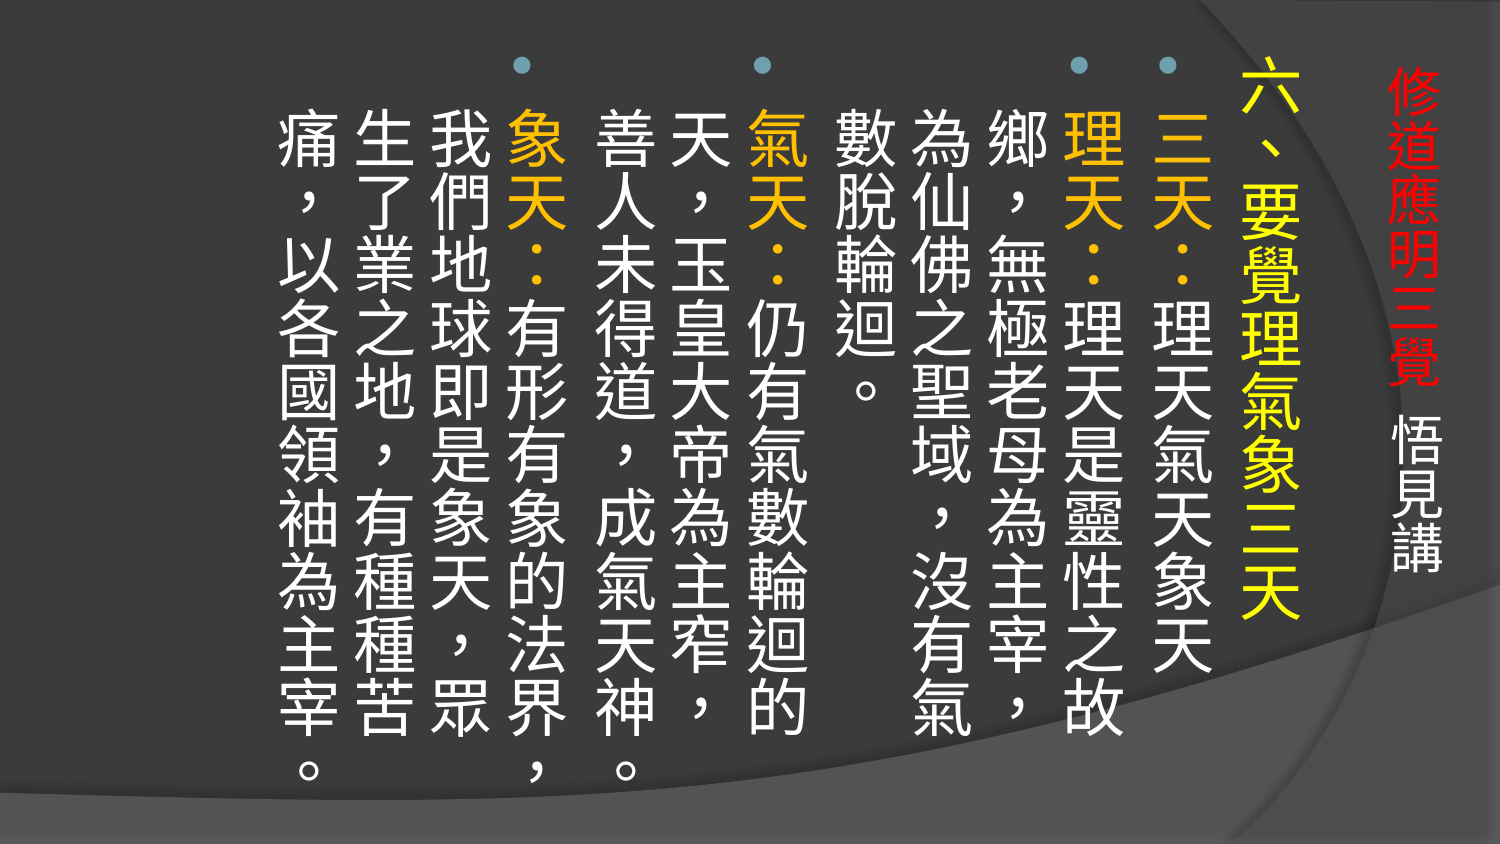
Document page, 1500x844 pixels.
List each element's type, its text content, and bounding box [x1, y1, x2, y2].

list 六、要覺理氣象三天 三天：理天氣天象天 理天：理天是靈性之故鄉，無極老母為主宰，為仙佛之聖域，沒有氣數脫輪迴。 氣天：仍有氣數輪迴的天，玉皇大帝為主窄，善人未得道，成氣天神。 象天：有形有象的法界，我們地球即是象天，眾生了業之地，有種種苦痛，以各國領袖為主宰。 [29, 33, 1329, 812]
title 修道應明三覺 悟見講 [1352, 43, 1473, 812]
